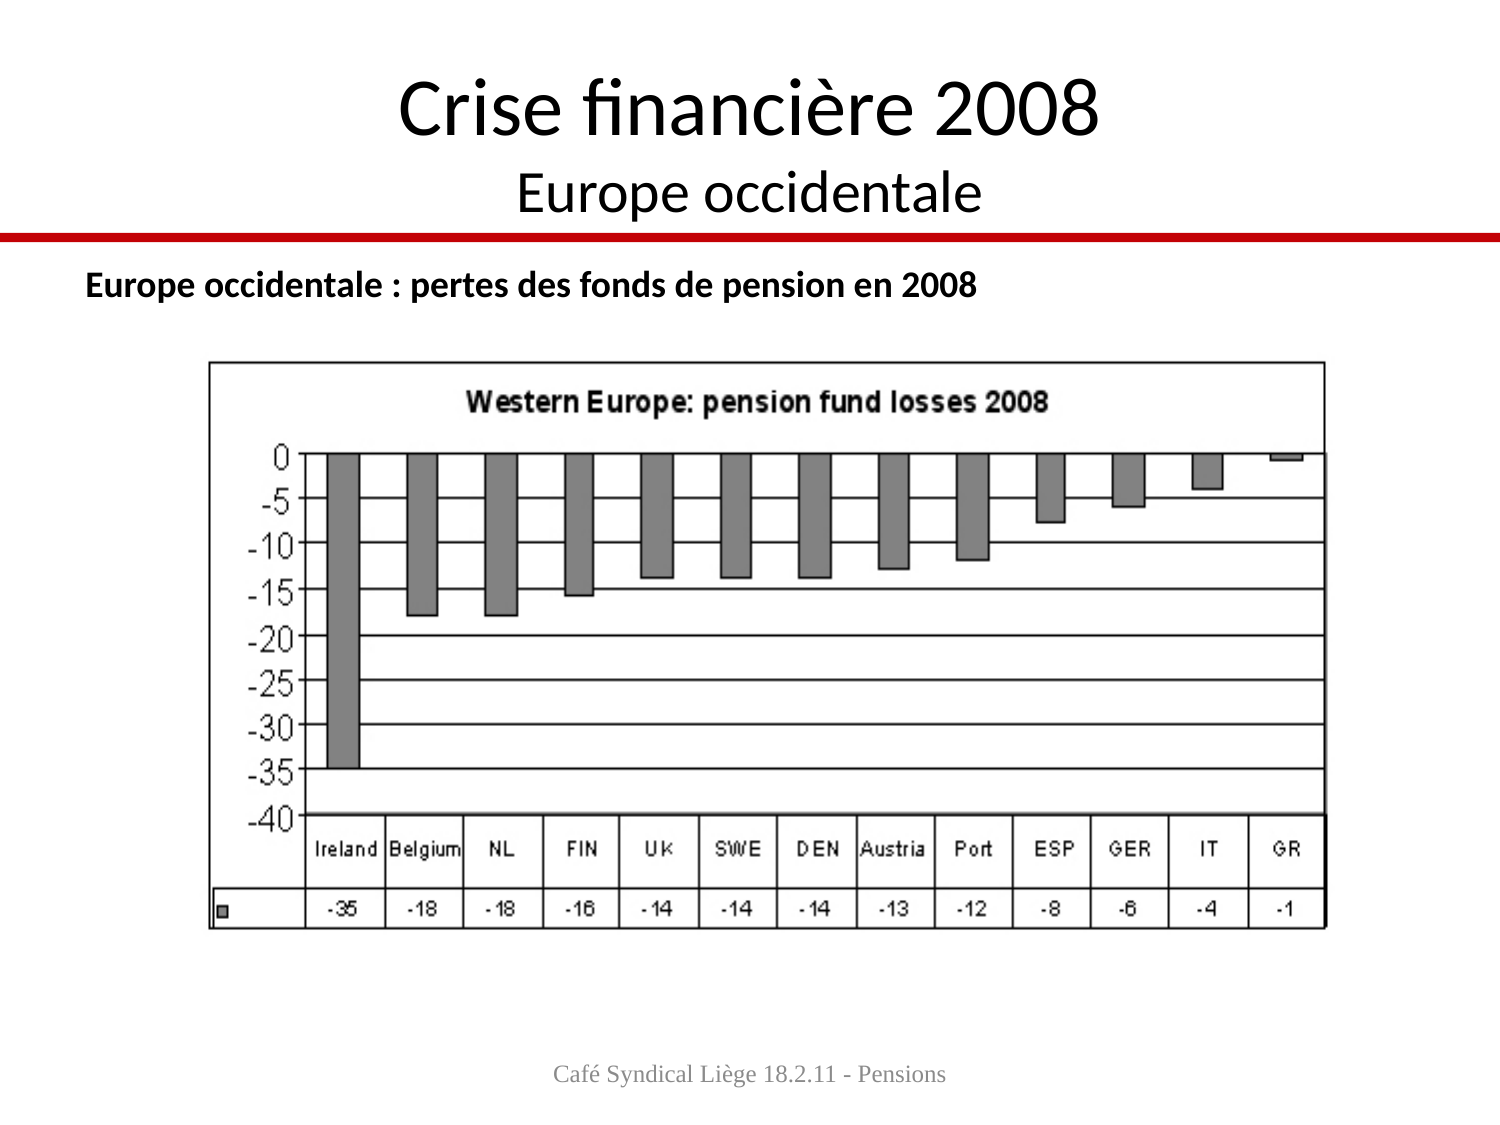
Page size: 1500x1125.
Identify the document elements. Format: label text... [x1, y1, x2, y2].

picture [198, 351, 1337, 950]
footer Café Syndical Liège 18.2.11 - Pensions [512, 1042, 988, 1103]
list Europe occidentale : pertes des fonds de pension en 2008 [70, 257, 1421, 1001]
title Crise financière 2008 Europe occidentale [75, 45, 1425, 233]
